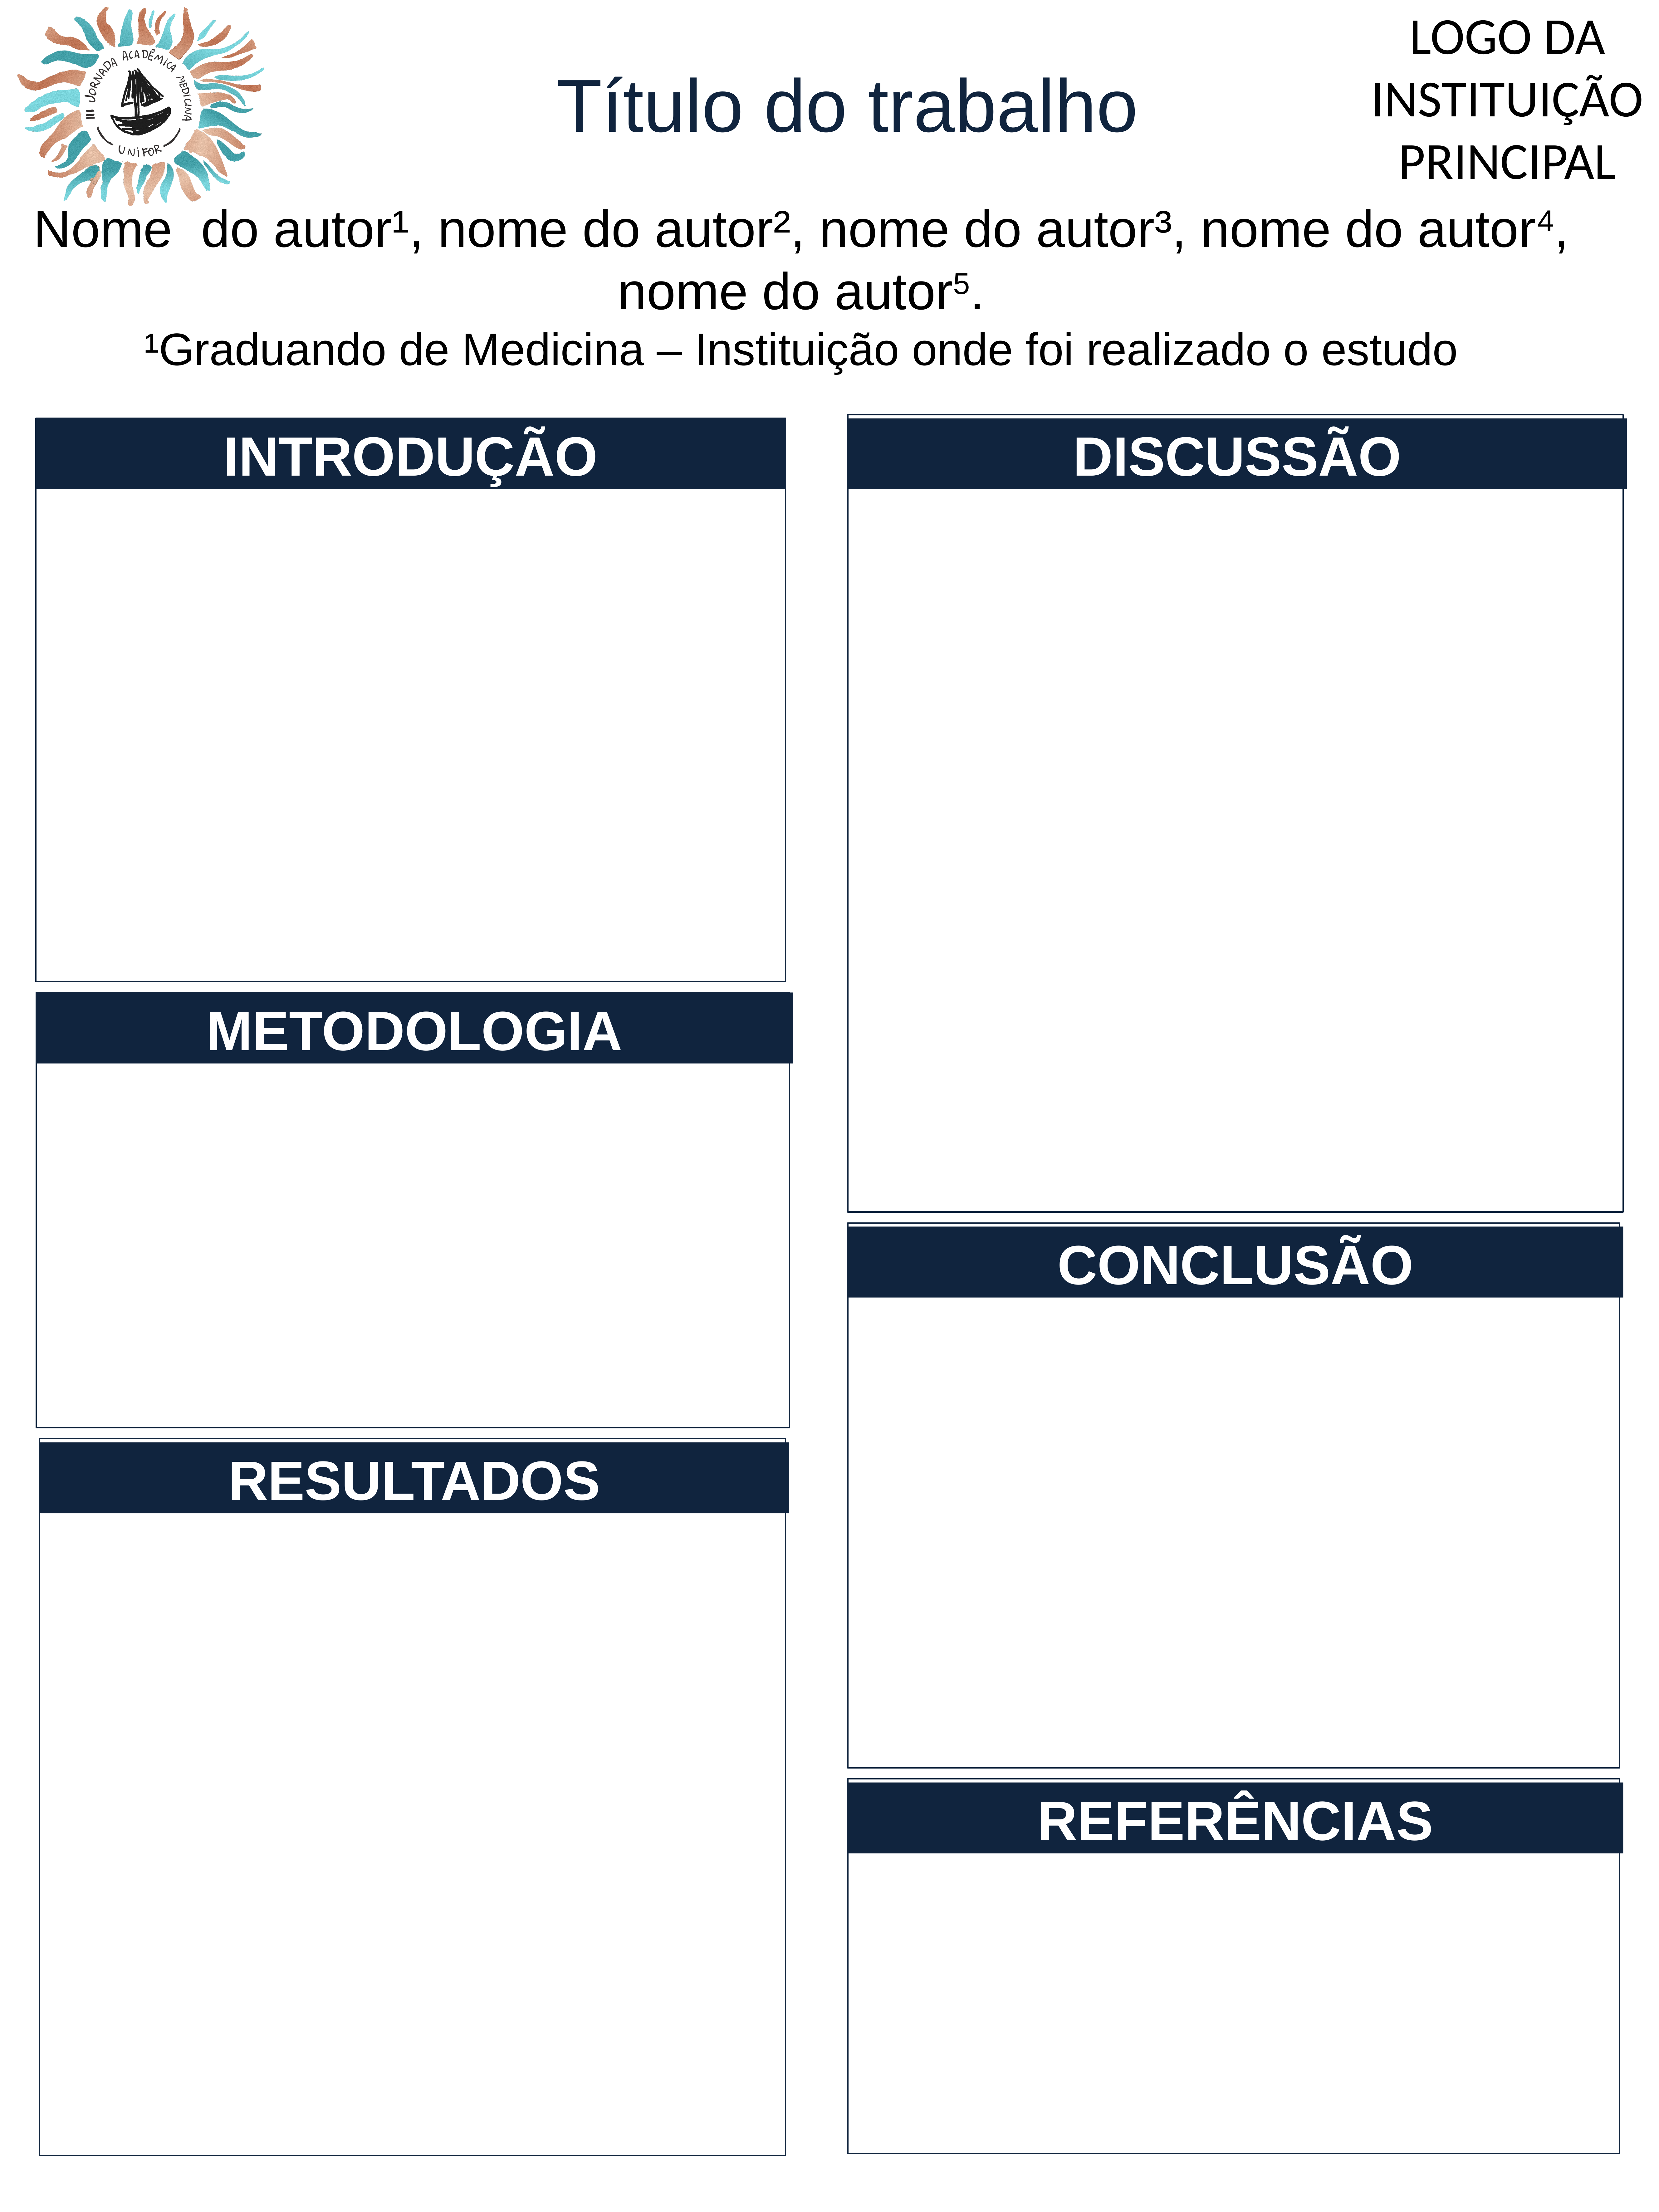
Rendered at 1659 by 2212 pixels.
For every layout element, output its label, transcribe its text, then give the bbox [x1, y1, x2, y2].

text_box LOGO DA INSTITUIÇÃO PRINCIPAL [1356, 0, 1659, 192]
text_box CONCLUSÃO [848, 1226, 1623, 1298]
text_box [39, 1438, 786, 2156]
text_box INTRODUÇÃO [36, 432, 786, 489]
text_box [36, 1064, 790, 1428]
text_box [847, 1222, 1620, 1769]
text_box Título do trabalho [552, 55, 1143, 149]
text_box Nome do autor¹, nome do autor², nome do autor³, nome do autor4, nome do autor5. ¹Graduando de Medicina – Instituição onde foi realizado o estudo [9, 138, 1593, 432]
text_box [1593, 414, 1624, 418]
text_box DISCUSSÃO [848, 418, 1627, 489]
text_box METODOLOGIA [36, 992, 793, 1064]
text_box [847, 1778, 1620, 2154]
text_box [35, 432, 786, 982]
picture [0, 7, 276, 210]
text_box REFERÊNCIAS [848, 1782, 1623, 1853]
text_box [847, 432, 1624, 1213]
text_box RESULTADOS [39, 1442, 789, 1514]
